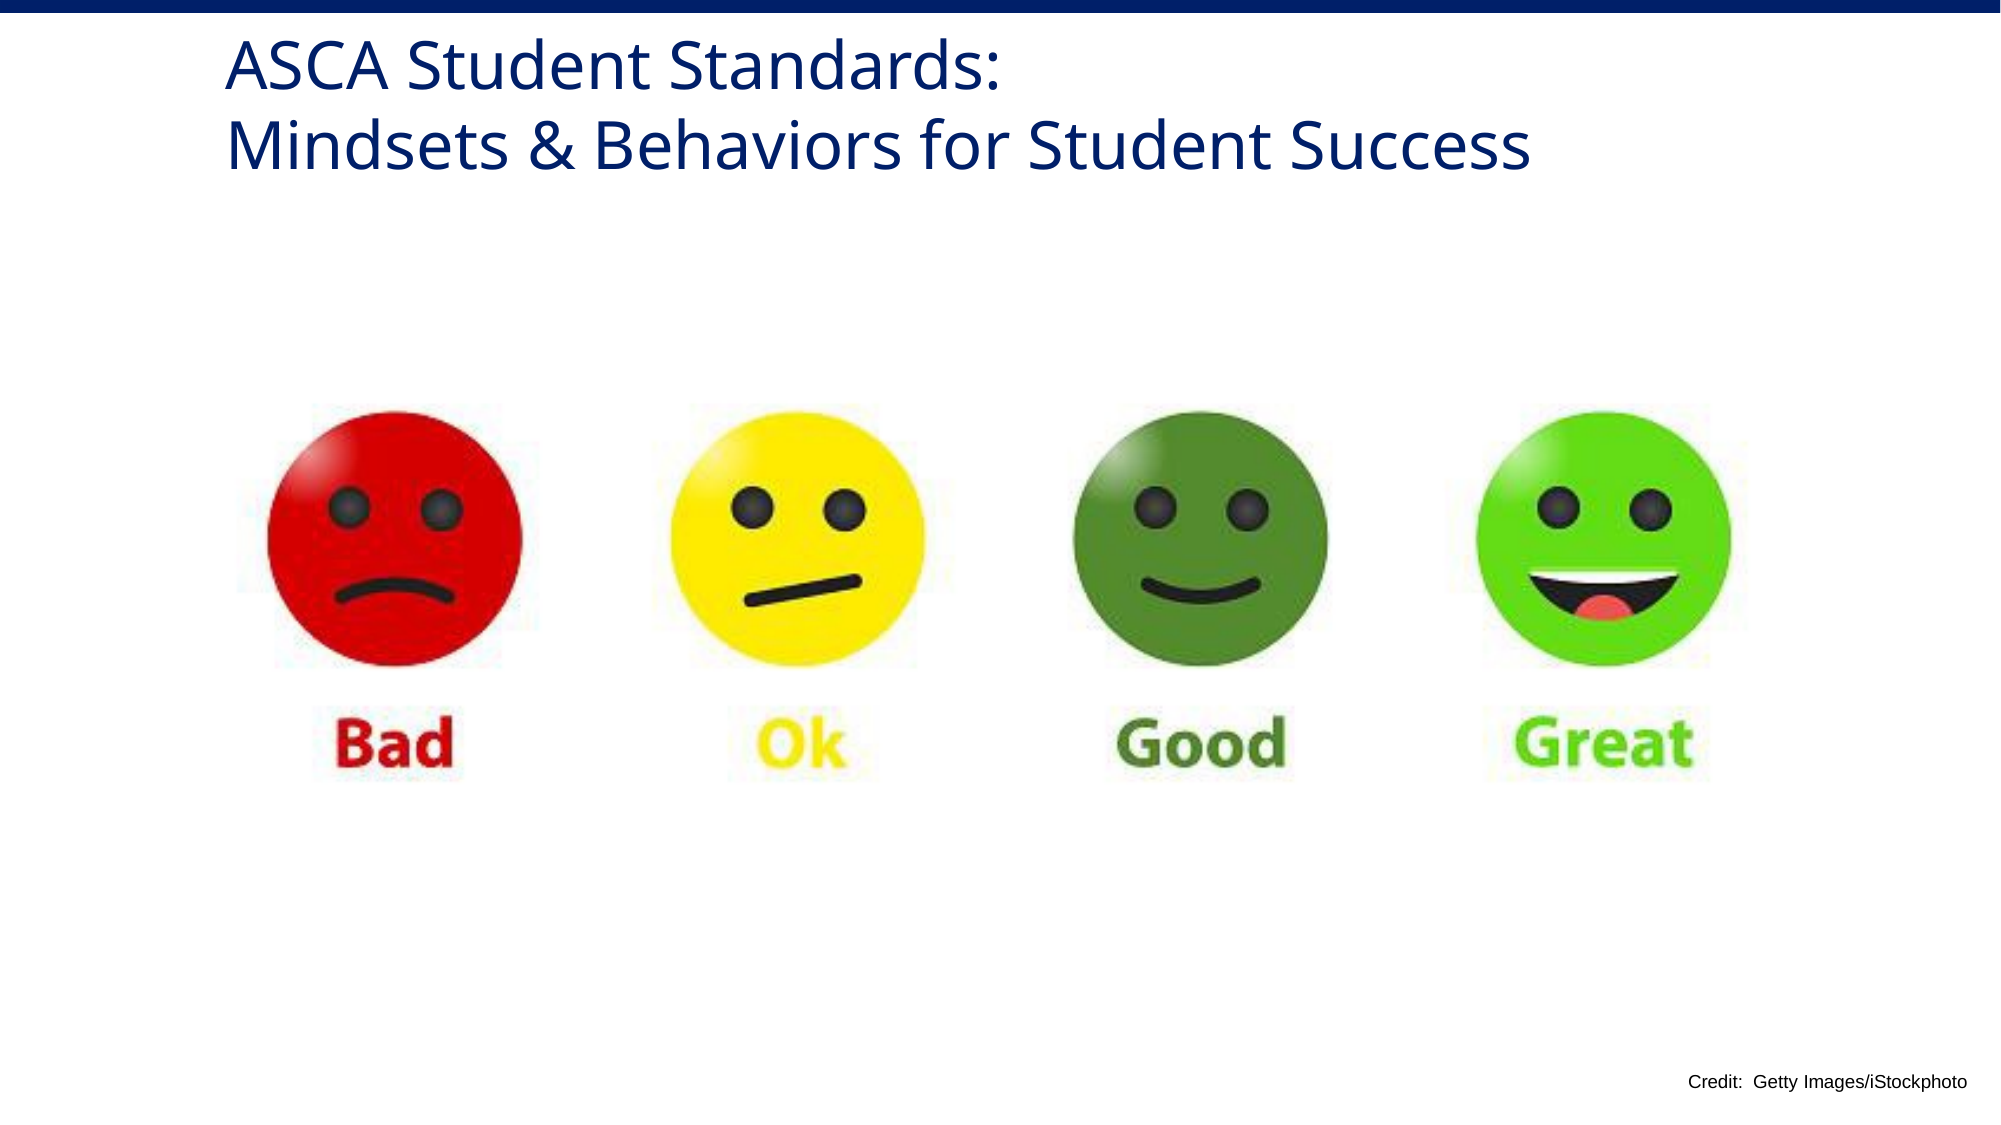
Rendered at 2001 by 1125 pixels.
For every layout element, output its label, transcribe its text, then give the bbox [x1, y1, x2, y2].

title ASCA Student Standards: Mindsets & Behaviors for Student Success [223, 22, 1888, 211]
text_box Credit: Getty Images/iStockphoto [1685, 1069, 1971, 1092]
text_box [200, 291, 1800, 891]
